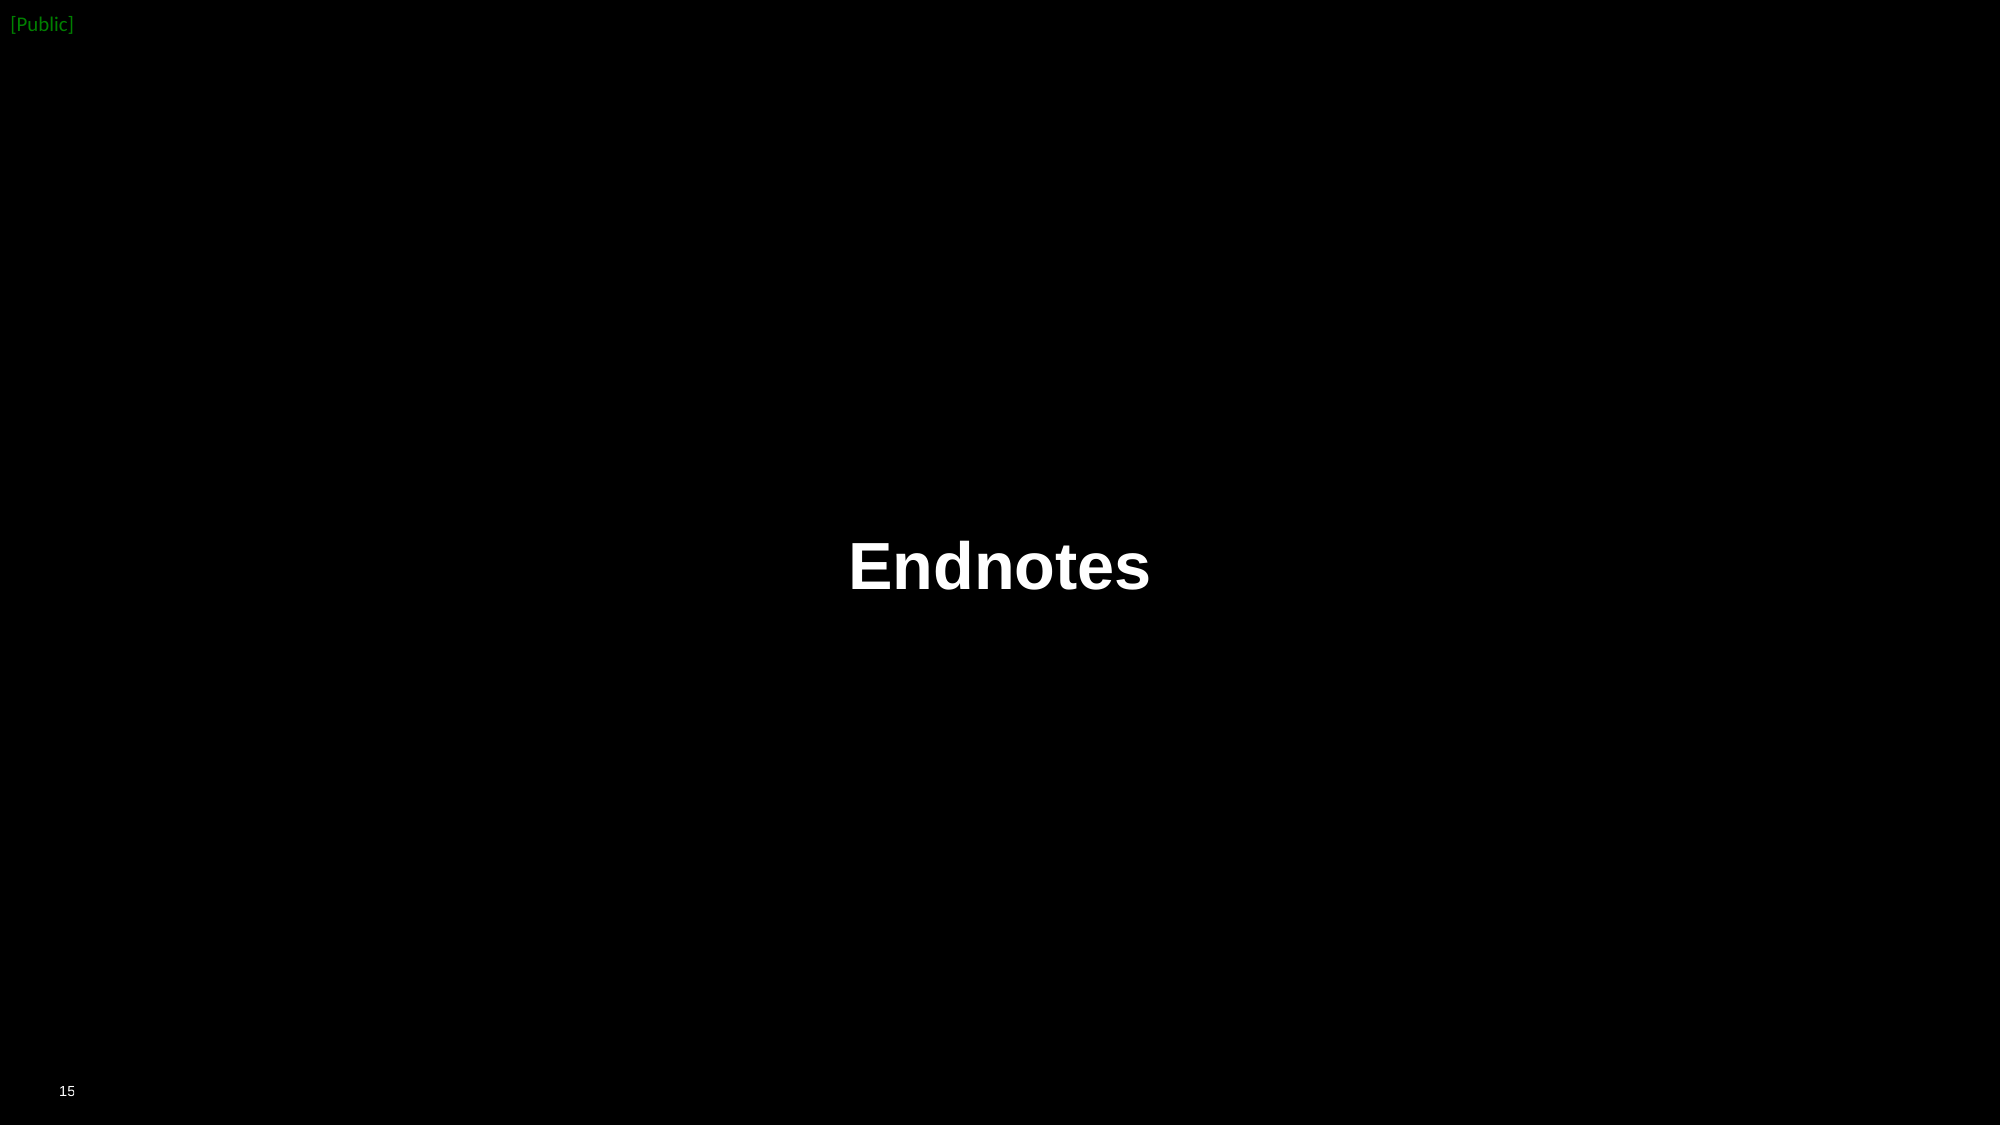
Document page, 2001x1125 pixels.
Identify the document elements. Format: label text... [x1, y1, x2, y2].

title Endnotes [96, 522, 1904, 603]
